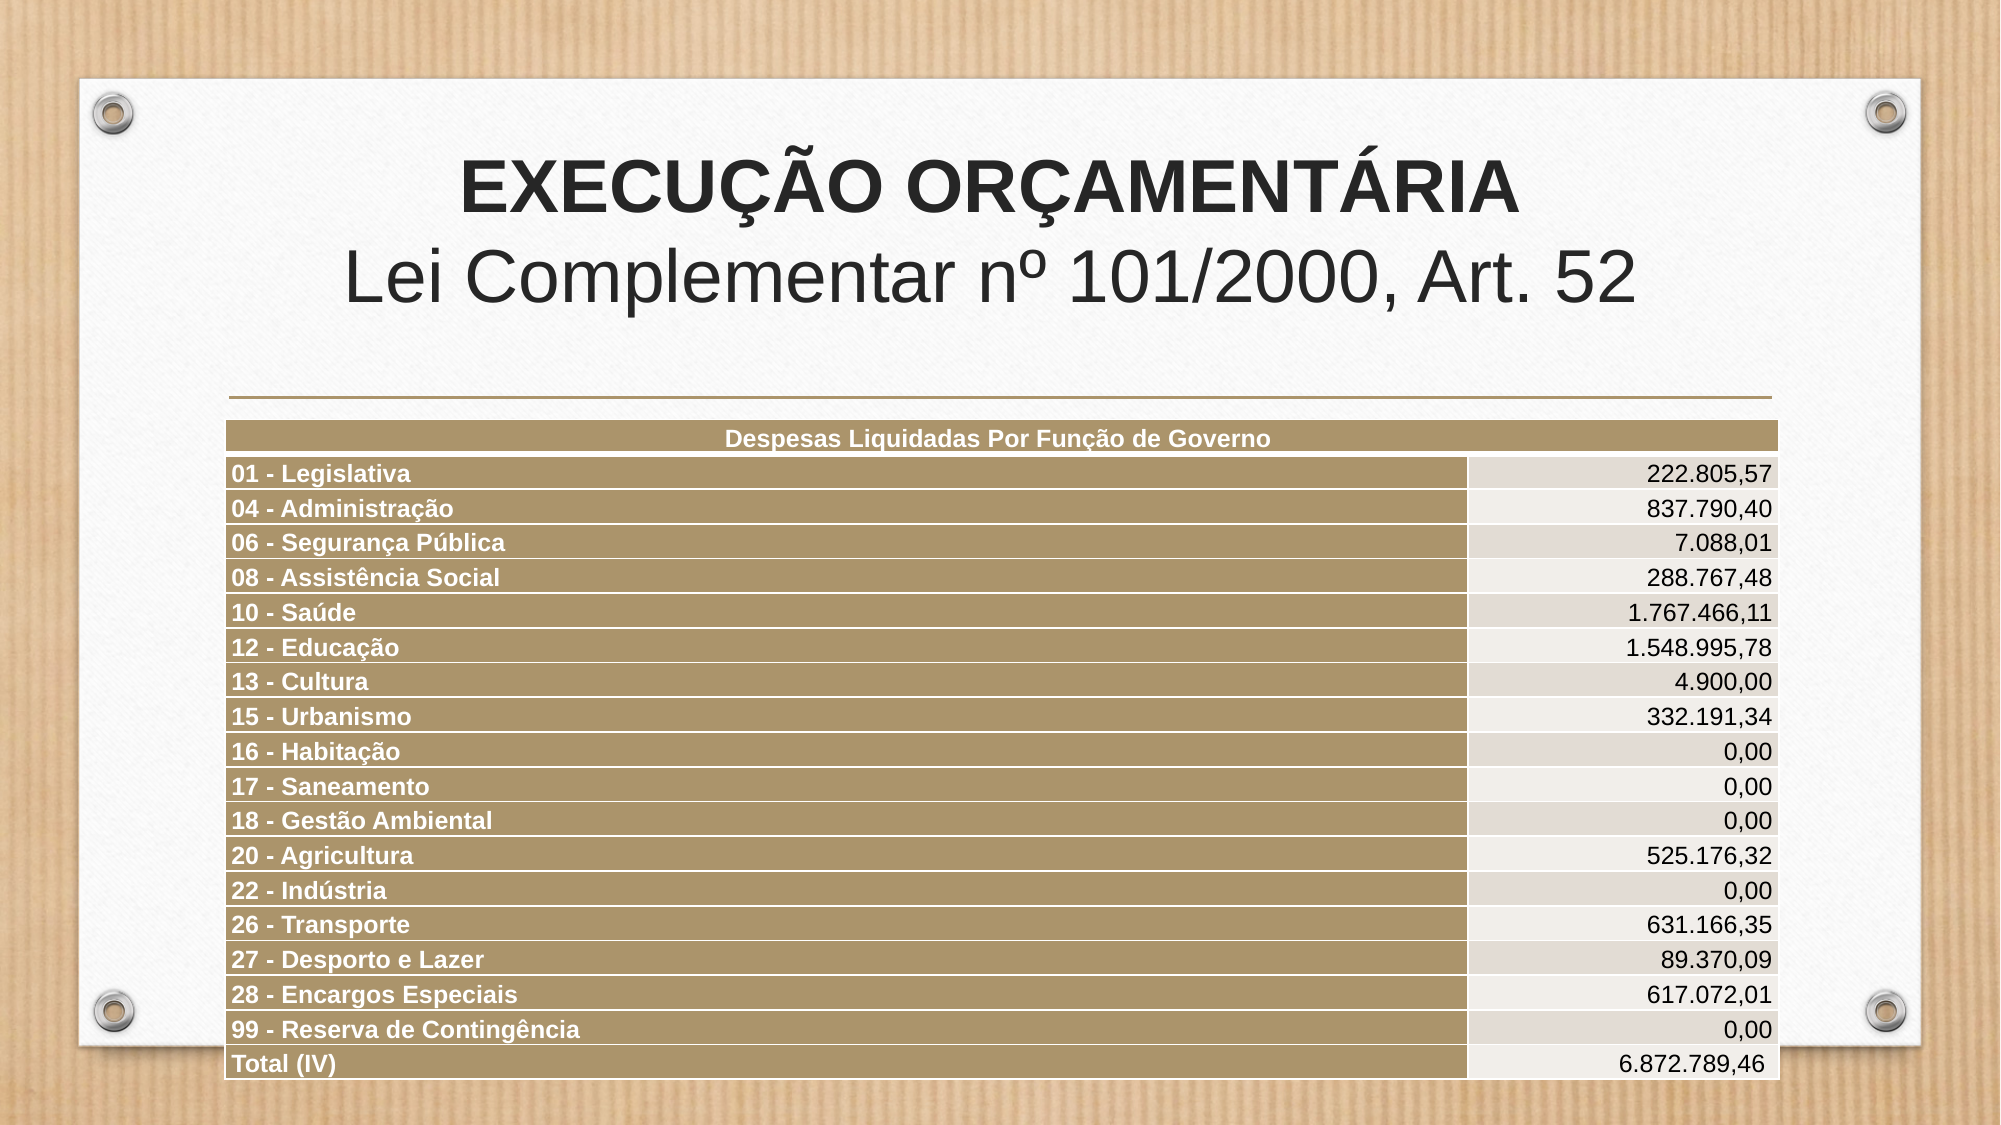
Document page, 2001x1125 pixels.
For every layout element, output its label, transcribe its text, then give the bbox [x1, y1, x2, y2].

table_cell 04 - Administração [226, 490, 1467, 523]
table_cell 525.176,32 [1469, 837, 1778, 870]
table_cell 6.872.789,46 [1469, 1045, 1778, 1078]
table_cell 18 - Gestão Ambiental [226, 802, 1467, 835]
picture [0, 0, 2001, 1125]
table_cell 631.166,35 [1469, 907, 1778, 940]
table_cell 08 - Assistência Social [226, 559, 1467, 592]
table_cell 0,00 [1469, 768, 1778, 801]
table_cell 222.805,57 [1469, 457, 1778, 488]
table_cell 01 - Legislativa [226, 457, 1467, 488]
table_cell 20 - Agricultura [226, 837, 1467, 870]
table_cell 13 - Cultura [226, 663, 1467, 696]
table_cell 0,00 [1469, 802, 1778, 835]
table_cell 0,00 [1469, 1011, 1778, 1044]
table_cell 22 - Indústria [226, 872, 1467, 905]
table_cell Total (IV) [226, 1045, 1467, 1078]
title execução orçamentária Lei Complementar nº 101/2000, Art. 52 [204, 120, 1779, 335]
table_cell 837.790,40 [1469, 490, 1778, 523]
table_cell 99 - Reserva de Contingência [226, 1011, 1467, 1044]
table_cell 0,00 [1469, 872, 1778, 905]
table_cell 16 - Habitação [226, 733, 1467, 766]
table_cell 15 - Urbanismo [226, 698, 1467, 731]
table_cell 28 - Encargos Especiais [226, 976, 1467, 1009]
table_cell 288.767,48 [1469, 559, 1778, 592]
table_cell 17 - Saneamento [226, 768, 1467, 801]
table_cell 27 - Desporto e Lazer [226, 941, 1467, 974]
table_cell 4.900,00 [1469, 663, 1778, 696]
table_cell 1.767.466,11 [1469, 594, 1778, 627]
table_cell 0,00 [1469, 733, 1778, 766]
table_cell 10 - Saúde [226, 594, 1467, 627]
table_cell 1.548.995,78 [1469, 629, 1778, 662]
table_cell 26 - Transporte [226, 907, 1467, 940]
table_cell 06 - Segurança Pública [226, 525, 1467, 558]
table_cell 89.370,09 [1469, 941, 1778, 974]
table_cell 617.072,01 [1469, 976, 1778, 1009]
table_cell 12 - Educação [226, 629, 1467, 662]
table_header Despesas Liquidadas Por Função de Governo [226, 420, 1778, 451]
table_cell 332.191,34 [1469, 698, 1778, 731]
table_cell 7.088,01 [1469, 525, 1778, 558]
